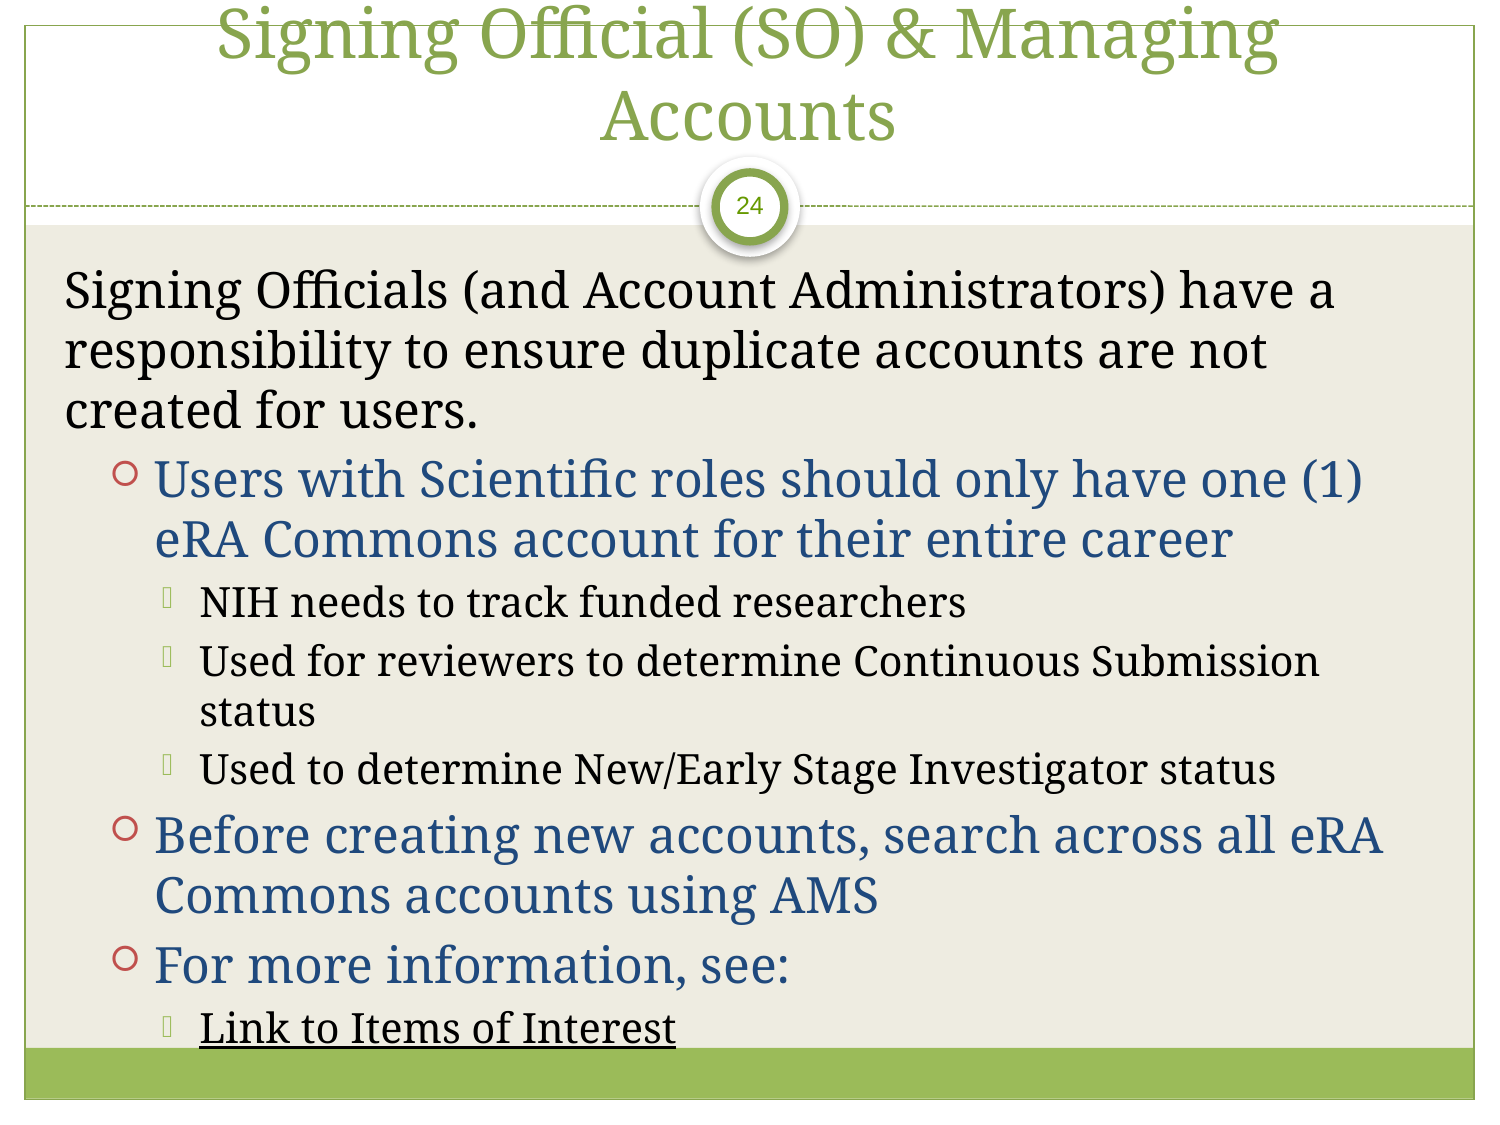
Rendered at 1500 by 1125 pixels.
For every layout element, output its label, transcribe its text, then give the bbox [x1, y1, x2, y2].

title Signing Official (SO) & Managing Accounts [49, 37, 1450, 162]
list Signing Officials (and Account Administrators) have a responsibility to ensure duplicate accounts are not created for users. Users with Scientific roles should only have one (1) eRA Commons account for their entire career NIH needs to track funded researchers Used for reviewers to determine Continuous Submission status Used to determine New/Early Stage Investigator status Before creating new accounts, search across all eRA Commons accounts using AMS For more information, see: Link to Items of Interest [49, 250, 1445, 1051]
